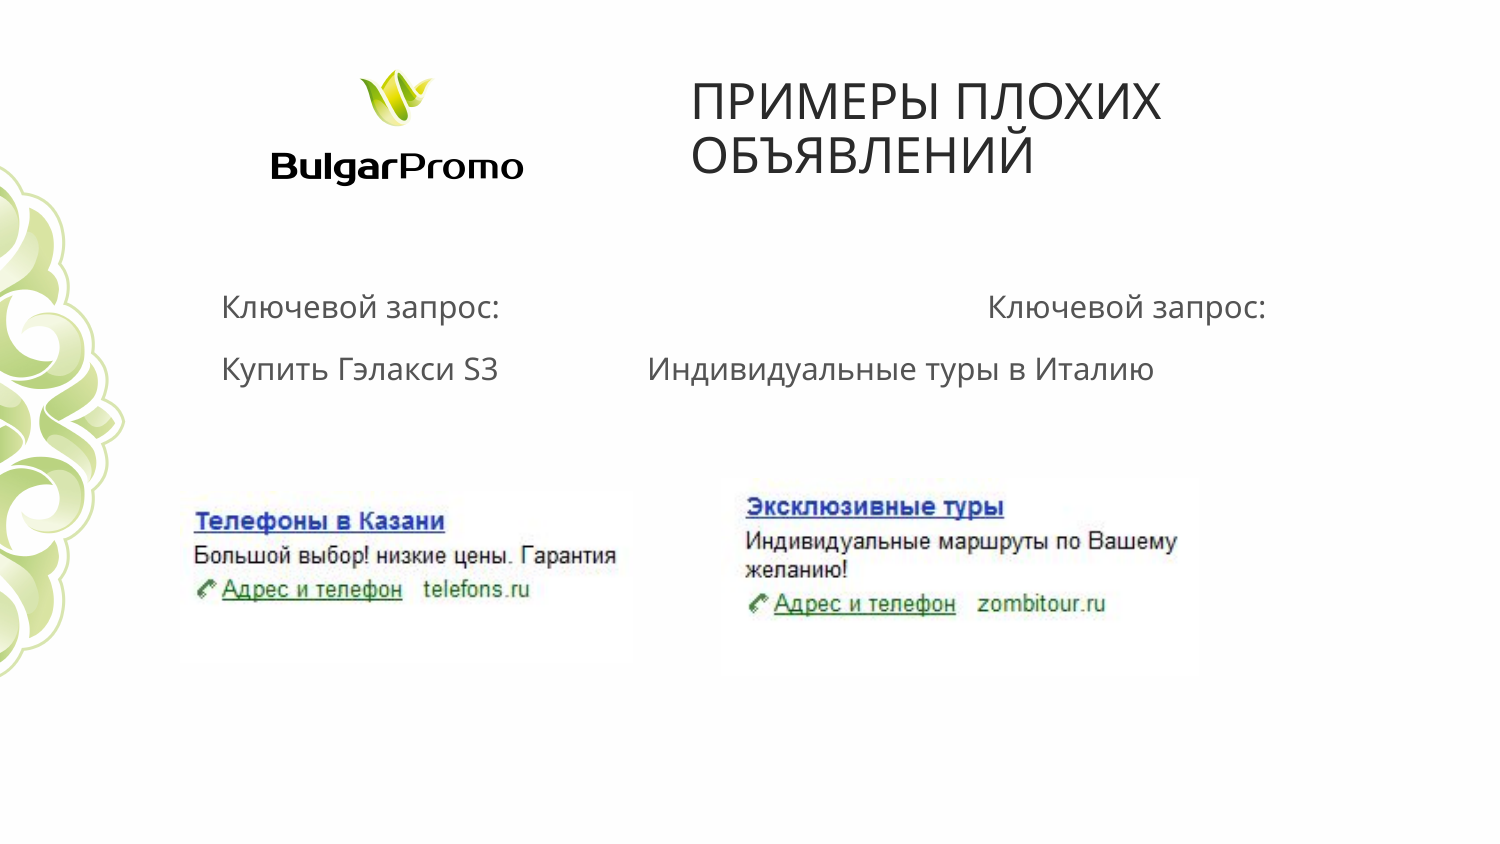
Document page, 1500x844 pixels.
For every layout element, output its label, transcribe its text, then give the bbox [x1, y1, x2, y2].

list Ключевой запрос: Ключевой запрос: Купить Гэлакси S3 Индивидуальные туры в Италию [209, 197, 1288, 481]
title Примеры плохих объявлений [679, 67, 1292, 190]
picture [0, 0, 1500, 844]
